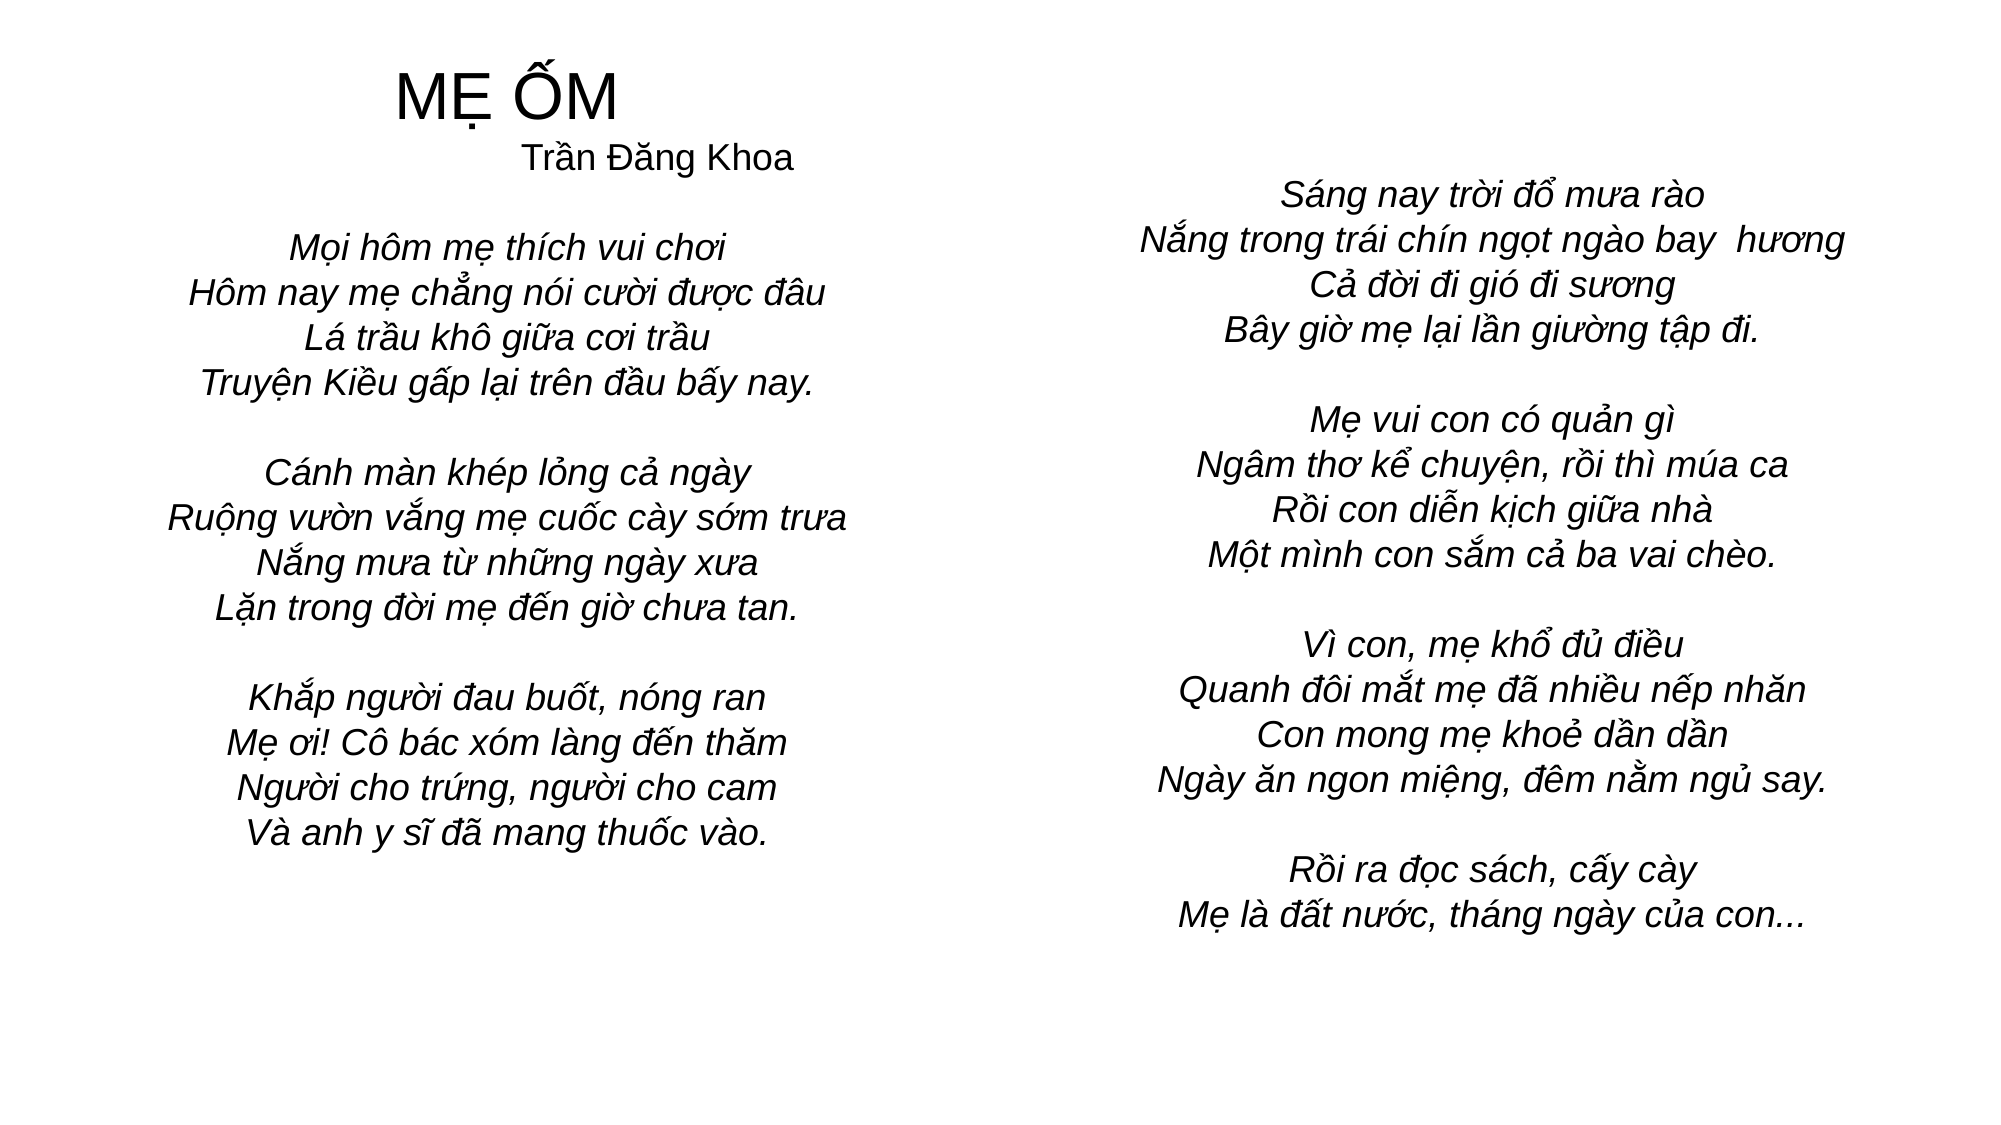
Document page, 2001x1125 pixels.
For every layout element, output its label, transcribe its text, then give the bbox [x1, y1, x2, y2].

text_box MẸ ỐM Trần Đăng Khoa Mọi hôm mẹ thích vui chơi Hôm nay mẹ chẳng nói cười được đâu Lá trầu khô giữa cơi trầu Truyện Kiều gấp lại trên đầu bấy nay. Cánh màn khép lỏng cả ngày Ruộng vườn vắng mẹ cuốc cày sớm trưa Nắng mưa từ những ngày xưa Lặn trong đời mẹ đến giờ chưa tan. Khắp người đau buốt, nóng ran Mẹ ơi! Cô bác xóm làng đến thăm Người cho trứng, người cho cam Và anh y sĩ đã mang thuốc vào. Sáng nay trời đổ mưa rào Nắng trong trái chín ngọt ngào bay hương Cả đời đi gió đi sương Bây giờ mẹ lại lần giường tập đi. Mẹ vui con có quản gì Ngâm thơ kể chuyện, rồi thì múa ca Rồi con diễn kịch giữa nhà Một mình con sắm cả ba vai chèo. Vì con, mẹ khổ đủ điều Quanh đôi mắt mẹ đã nhiều nếp nhăn Con mong mẹ khoẻ dần dần Ngày ăn ngon miệng, đêm nằm ngủ say. Rồi ra đọc sách, cấy cày Mẹ là đất nước, tháng ngày của con... [0, 0, 2000, 1125]
